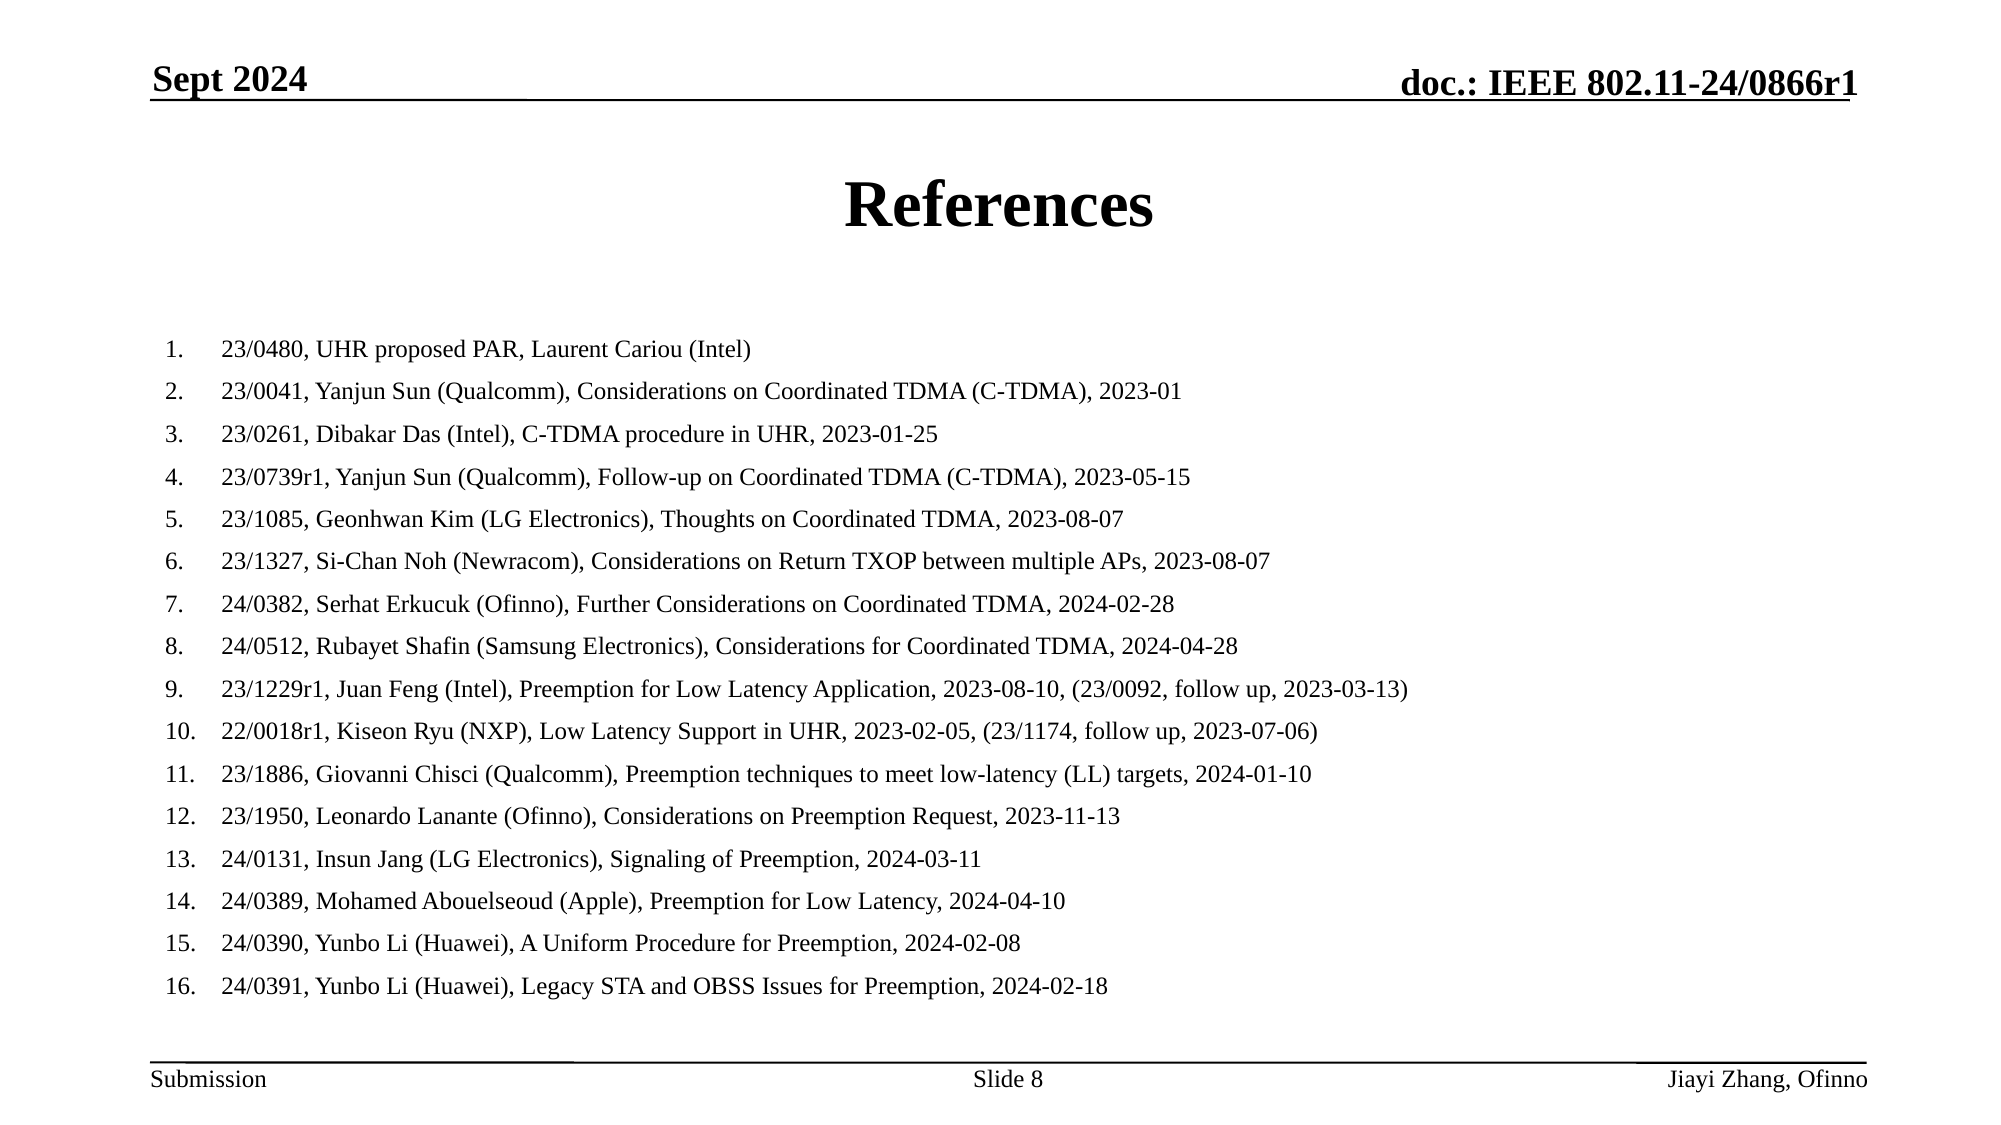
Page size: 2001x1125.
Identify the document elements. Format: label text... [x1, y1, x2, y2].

list 23/0480, UHR proposed PAR, Laurent Cariou (Intel) 23/0041, Yanjun Sun (Qualcomm), Considerations on Coordinated TDMA (C-TDMA), 2023-01 23/0261, Dibakar Das (Intel), C-TDMA procedure in UHR, 2023-01-25 23/0739r1, Yanjun Sun (Qualcomm), Follow-up on Coordinated TDMA (C-TDMA), 2023-05-15 23/1085, Geonhwan Kim (LG Electronics), Thoughts on Coordinated TDMA, 2023-08-07 23/1327, Si-Chan Noh (Newracom), Considerations on Return TXOP between multiple APs, 2023-08-07 24/0382, Serhat Erkucuk (Ofinno), Further Considerations on Coordinated TDMA, 2024-02-28 24/0512, Rubayet Shafin (Samsung Electronics), Considerations for Coordinated TDMA, 2024-04-28 23/1229r1, Juan Feng (Intel), Preemption for Low Latency Application, 2023-08-10, (23/0092, follow up, 2023-03-13) 22/0018r1, Kiseon Ryu (NXP), Low Latency Support in UHR, 2023-02-05, (23/1174, follow up, 2023-07-06) 23/1886, Giovanni Chisci (Qualcomm), Preemption techniques to meet low-latency (LL) targets, 2024-01-10 23/1950, Leonardo Lanante (Ofinno), Considerations on Preemption Request, 2023-11-13 24/0131, Insun Jang (LG Electronics), Signaling of Preemption, 2024-03-11 24/0389, Mohamed Abouelseoud (Apple), Preemption for Low Latency, 2024-04-10 24/0390, Yunbo Li (Huawei), A Uniform Procedure for Preemption, 2024-02-08 24/0391, Yunbo Li (Huawei), Legacy STA and OBSS Issues for Preemption, 2024-02-18 [149, 324, 1850, 1000]
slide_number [152, 54, 563, 100]
footer Jiayi Zhang, Ofinno [1171, 1061, 1869, 1093]
slide_number Slide 8 [950, 1061, 1067, 1123]
title References [149, 112, 1850, 288]
